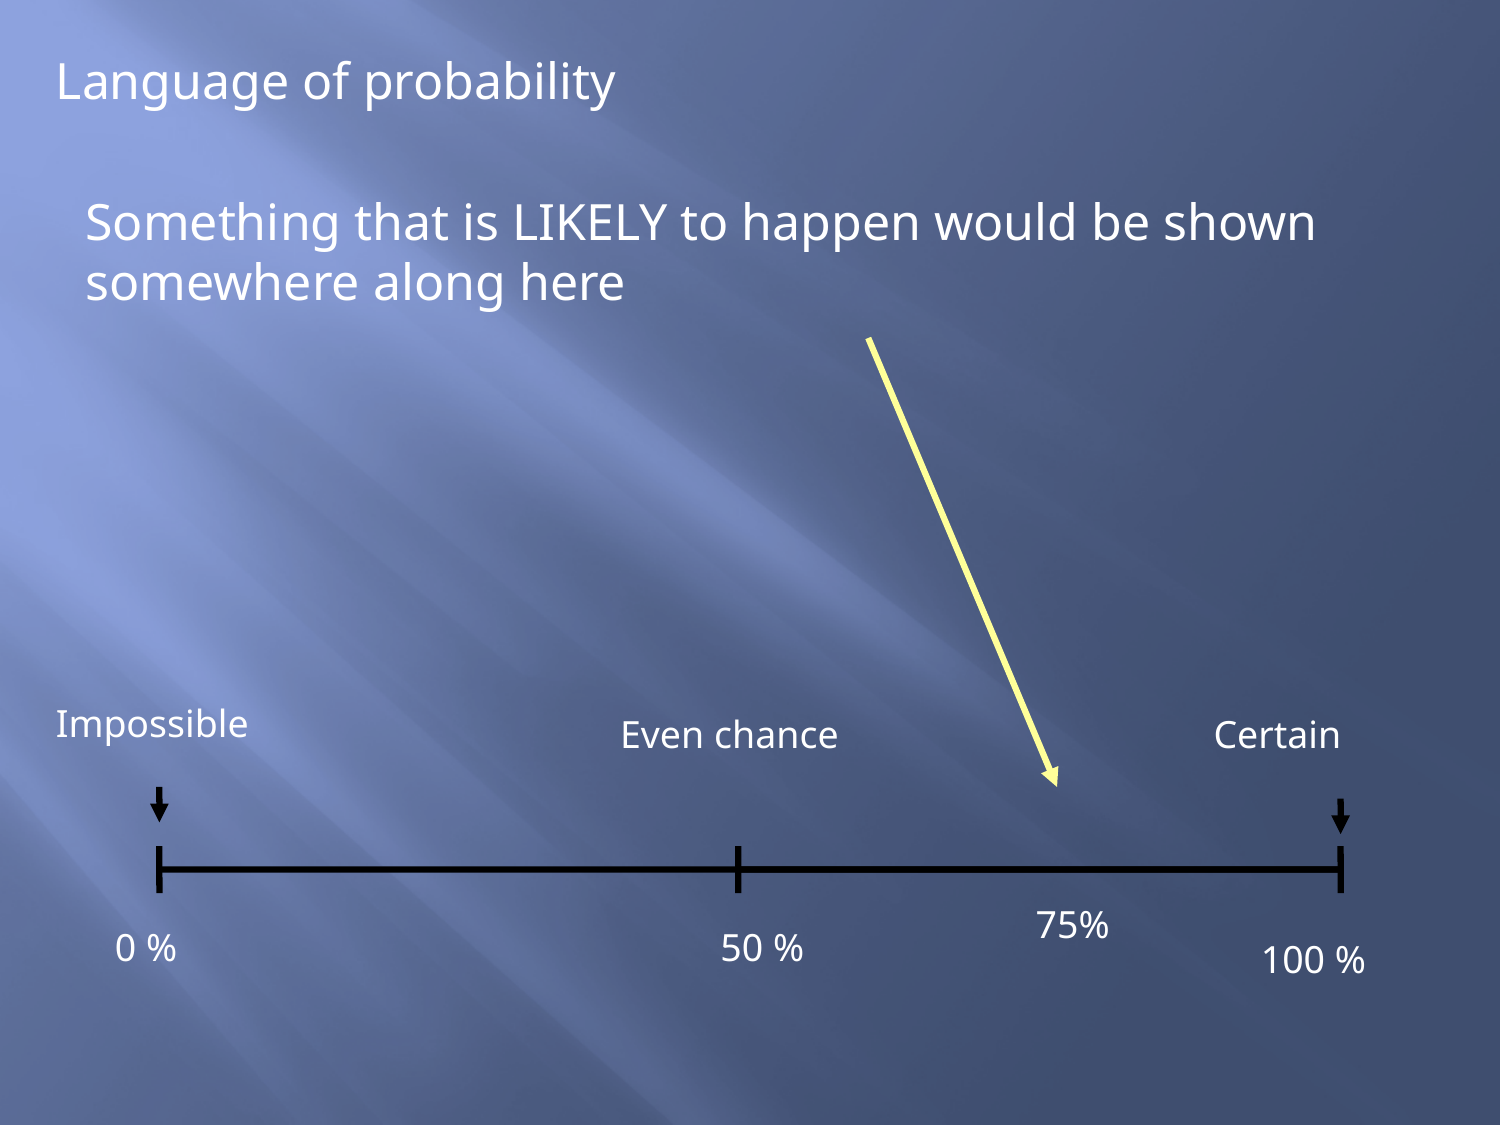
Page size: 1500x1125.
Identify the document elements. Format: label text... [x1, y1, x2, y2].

text_box 50 % [705, 916, 820, 977]
text_box 0 % [100, 916, 242, 977]
text_box 75% [1020, 893, 1125, 953]
text_box Even chance [605, 704, 854, 764]
text_box [868, 337, 1058, 787]
text_box [1334, 798, 1347, 835]
text_box [153, 786, 166, 823]
text_box Something that is LIKELY to happen would be shown somewhere along here [70, 182, 1406, 318]
text_box Language of probability [41, 42, 715, 118]
text_box 100 % [1246, 928, 1459, 989]
text_box Certain [1198, 704, 1436, 764]
text_box Impossible [41, 692, 373, 753]
